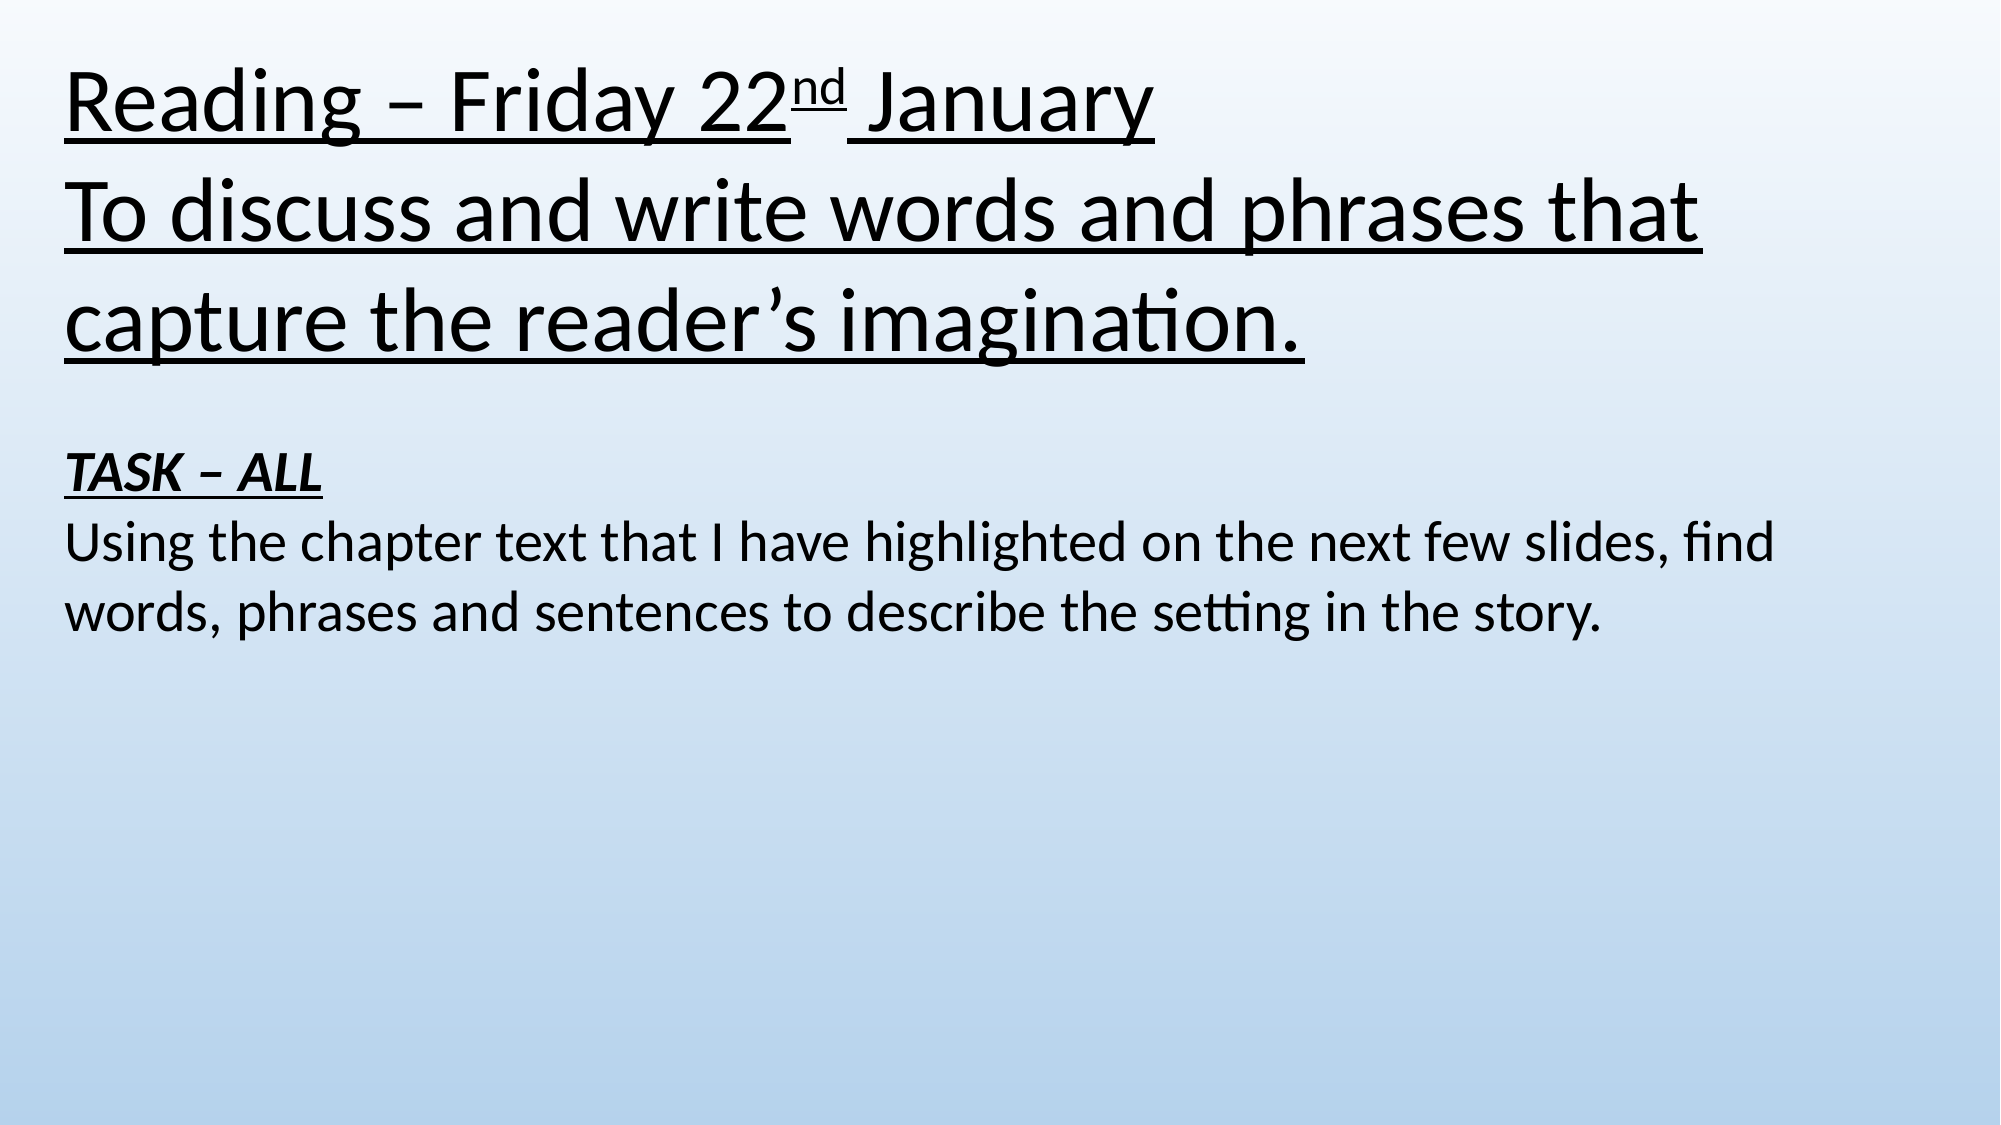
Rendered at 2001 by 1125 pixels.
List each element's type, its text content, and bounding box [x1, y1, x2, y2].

text_box Reading – Friday 22nd January To discuss and write words and phrases that capture the reader’s imagination. [49, 32, 1934, 378]
text_box TASK – ALL Using the chapter text that I have highlighted on the next few slides, find words, phrases and sentences to describe the setting in the story. [49, 426, 1872, 696]
